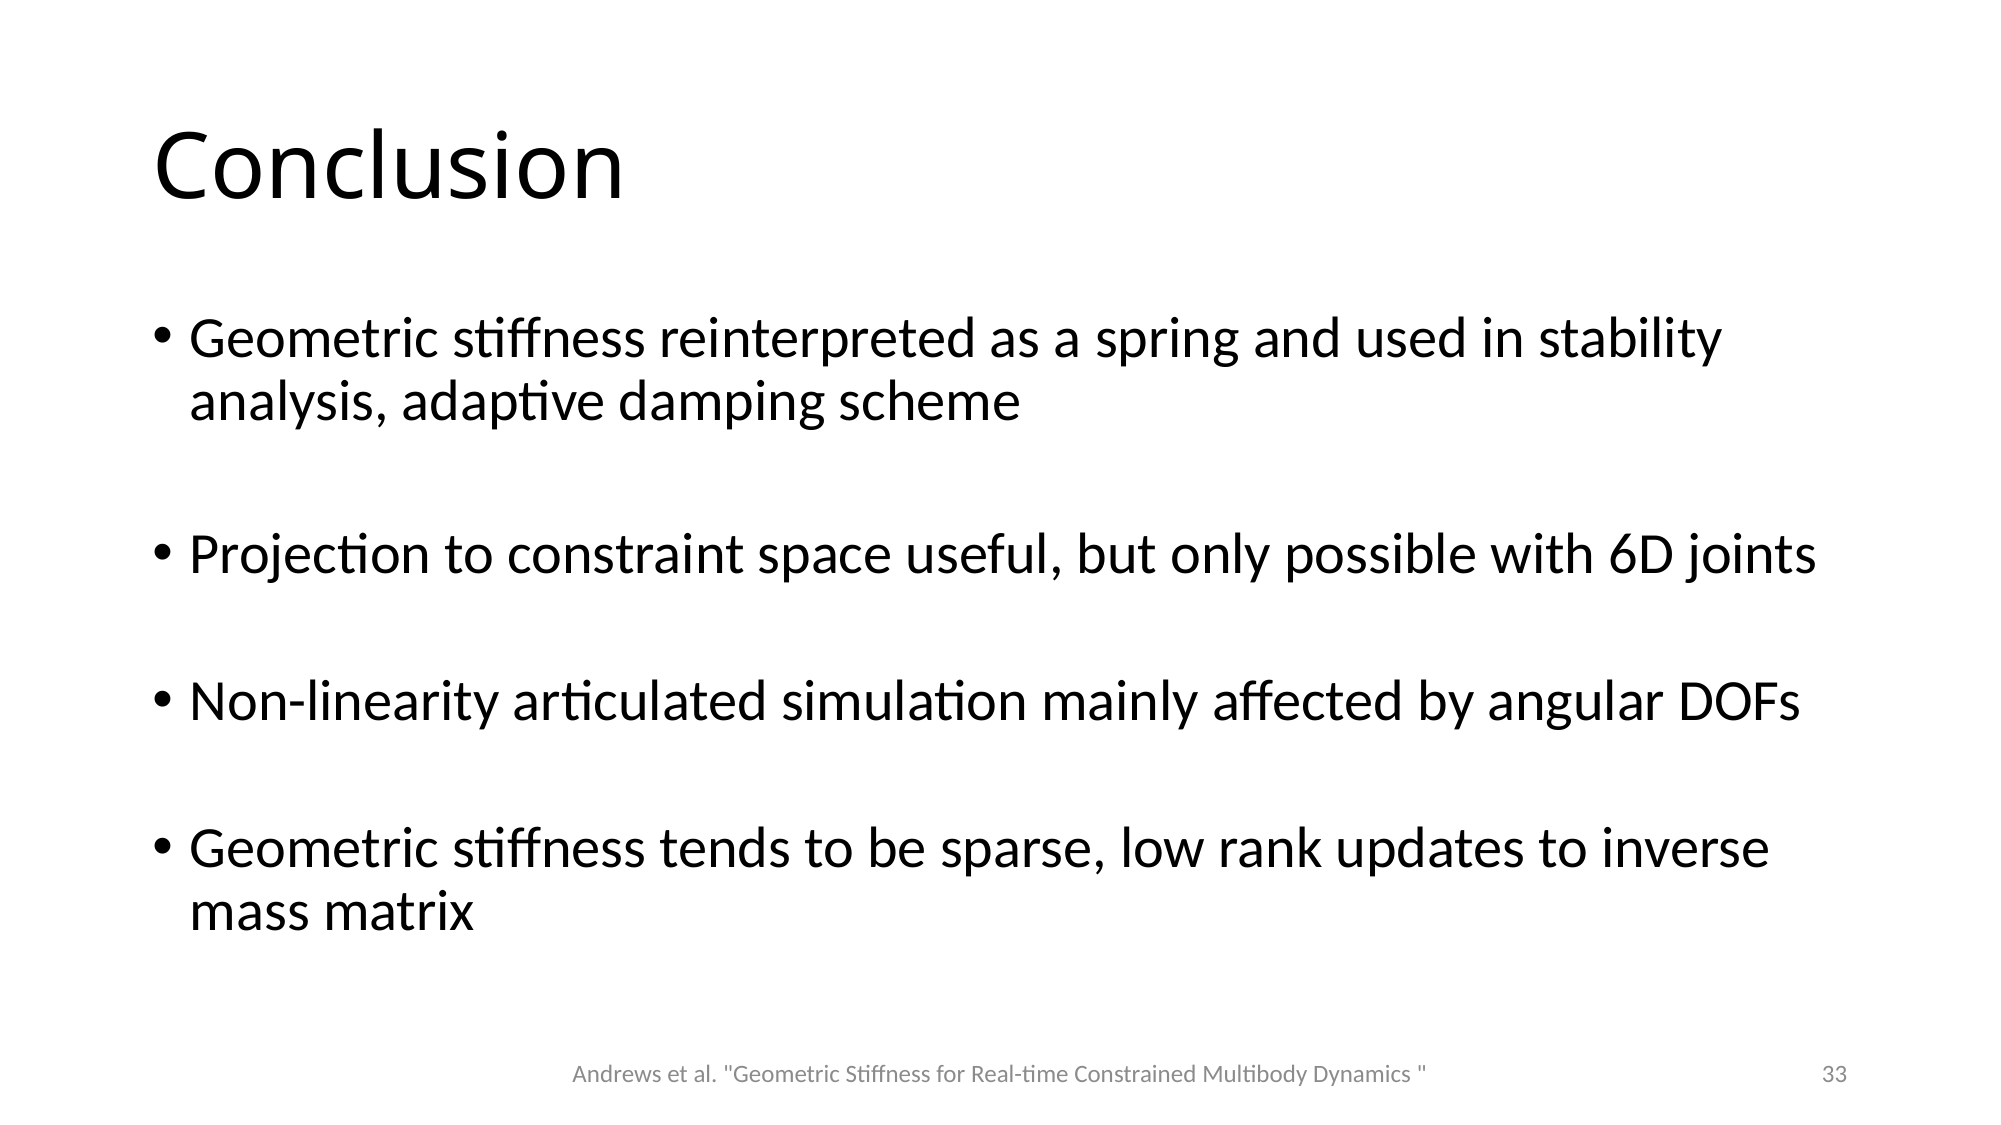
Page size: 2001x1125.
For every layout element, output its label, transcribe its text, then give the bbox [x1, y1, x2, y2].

title Conclusion [137, 59, 1863, 278]
list Geometric stiffness reinterpreted as a spring and used in stability analysis, adaptive damping scheme Projection to constraint space useful, but only possible with 6D joints Non-linearity articulated simulation mainly affected by angular DOFs Geometric stiffness tends to be sparse, low rank updates to inverse mass matrix [137, 299, 1863, 1014]
slide_number 33 [1412, 1042, 1863, 1103]
footer Andrews et al. "Geometric Stiffness for Real-time Constrained Multibody Dynamics " [550, 1042, 1412, 1103]
